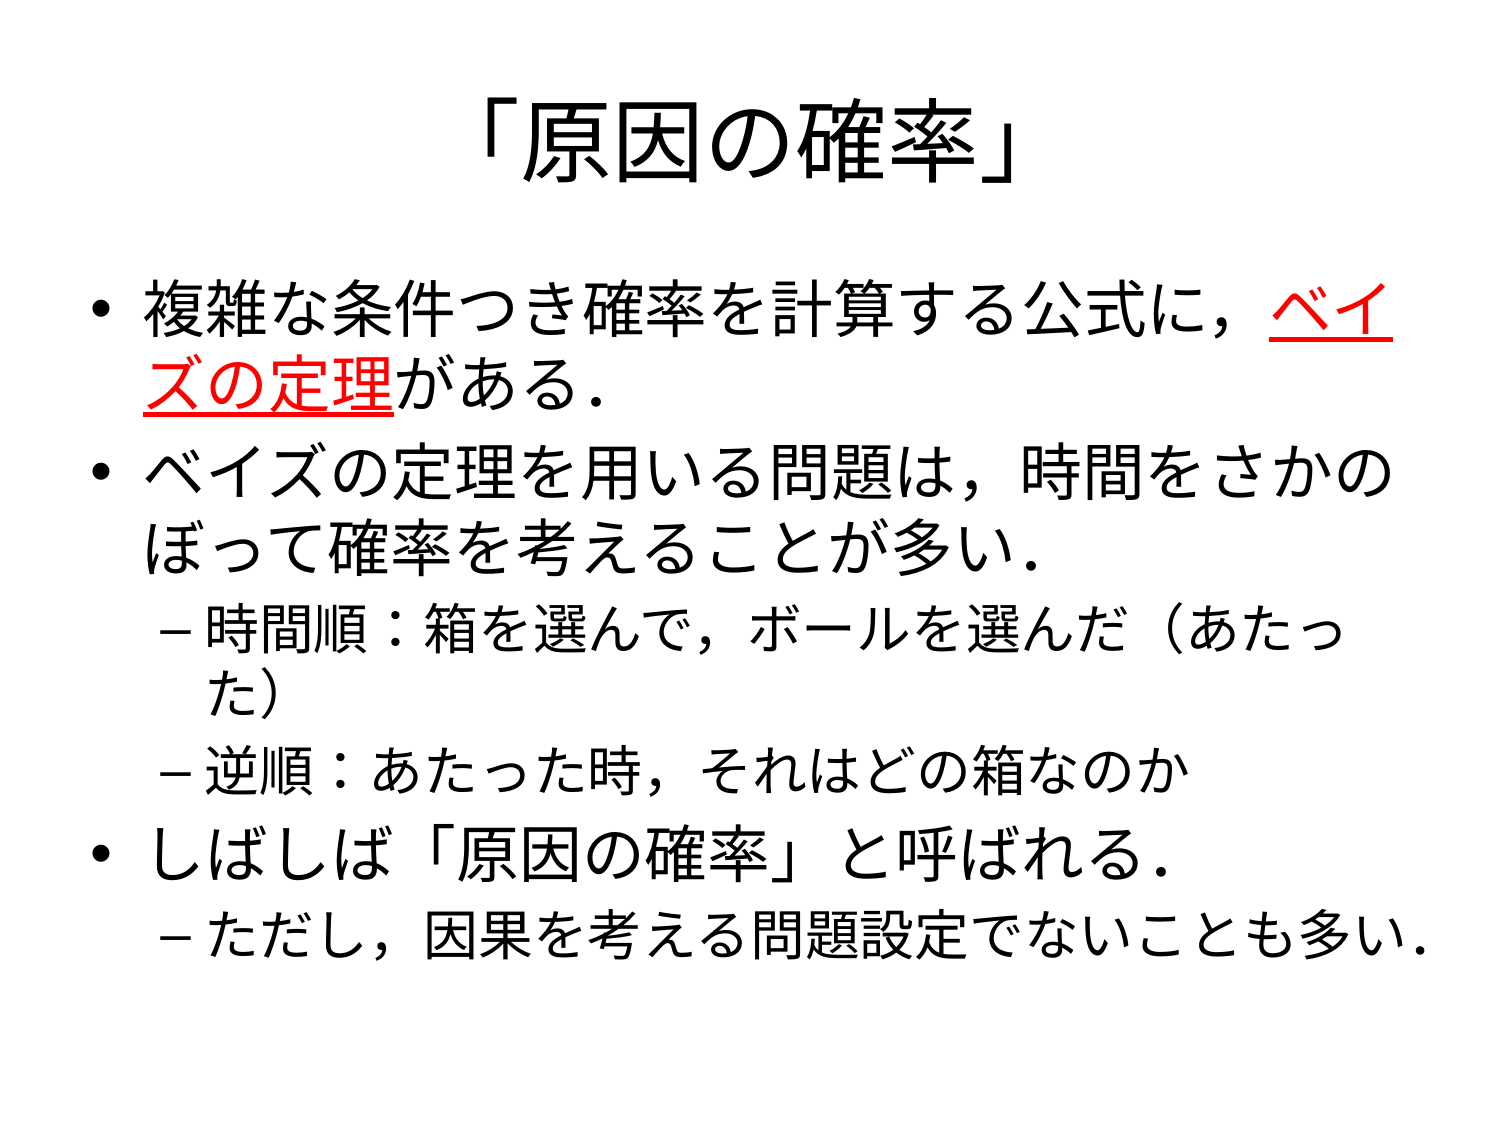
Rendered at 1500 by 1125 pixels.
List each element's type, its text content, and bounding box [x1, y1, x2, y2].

title 「原因の確率」 [75, 45, 1425, 233]
list 複雑な条件つき確率を計算する公式に，ベイズの定理がある． ベイズの定理を用いる問題は，時間をさかのぼって確率を考えることが多い． 時間順：箱を選んで，ボールを選んだ（あたった） 逆順：あたった時，それはどの箱なのか しばしば「原因の確率」と呼ばれる． ただし，因果を考える問題設定でないことも多い． [75, 262, 1425, 1005]
